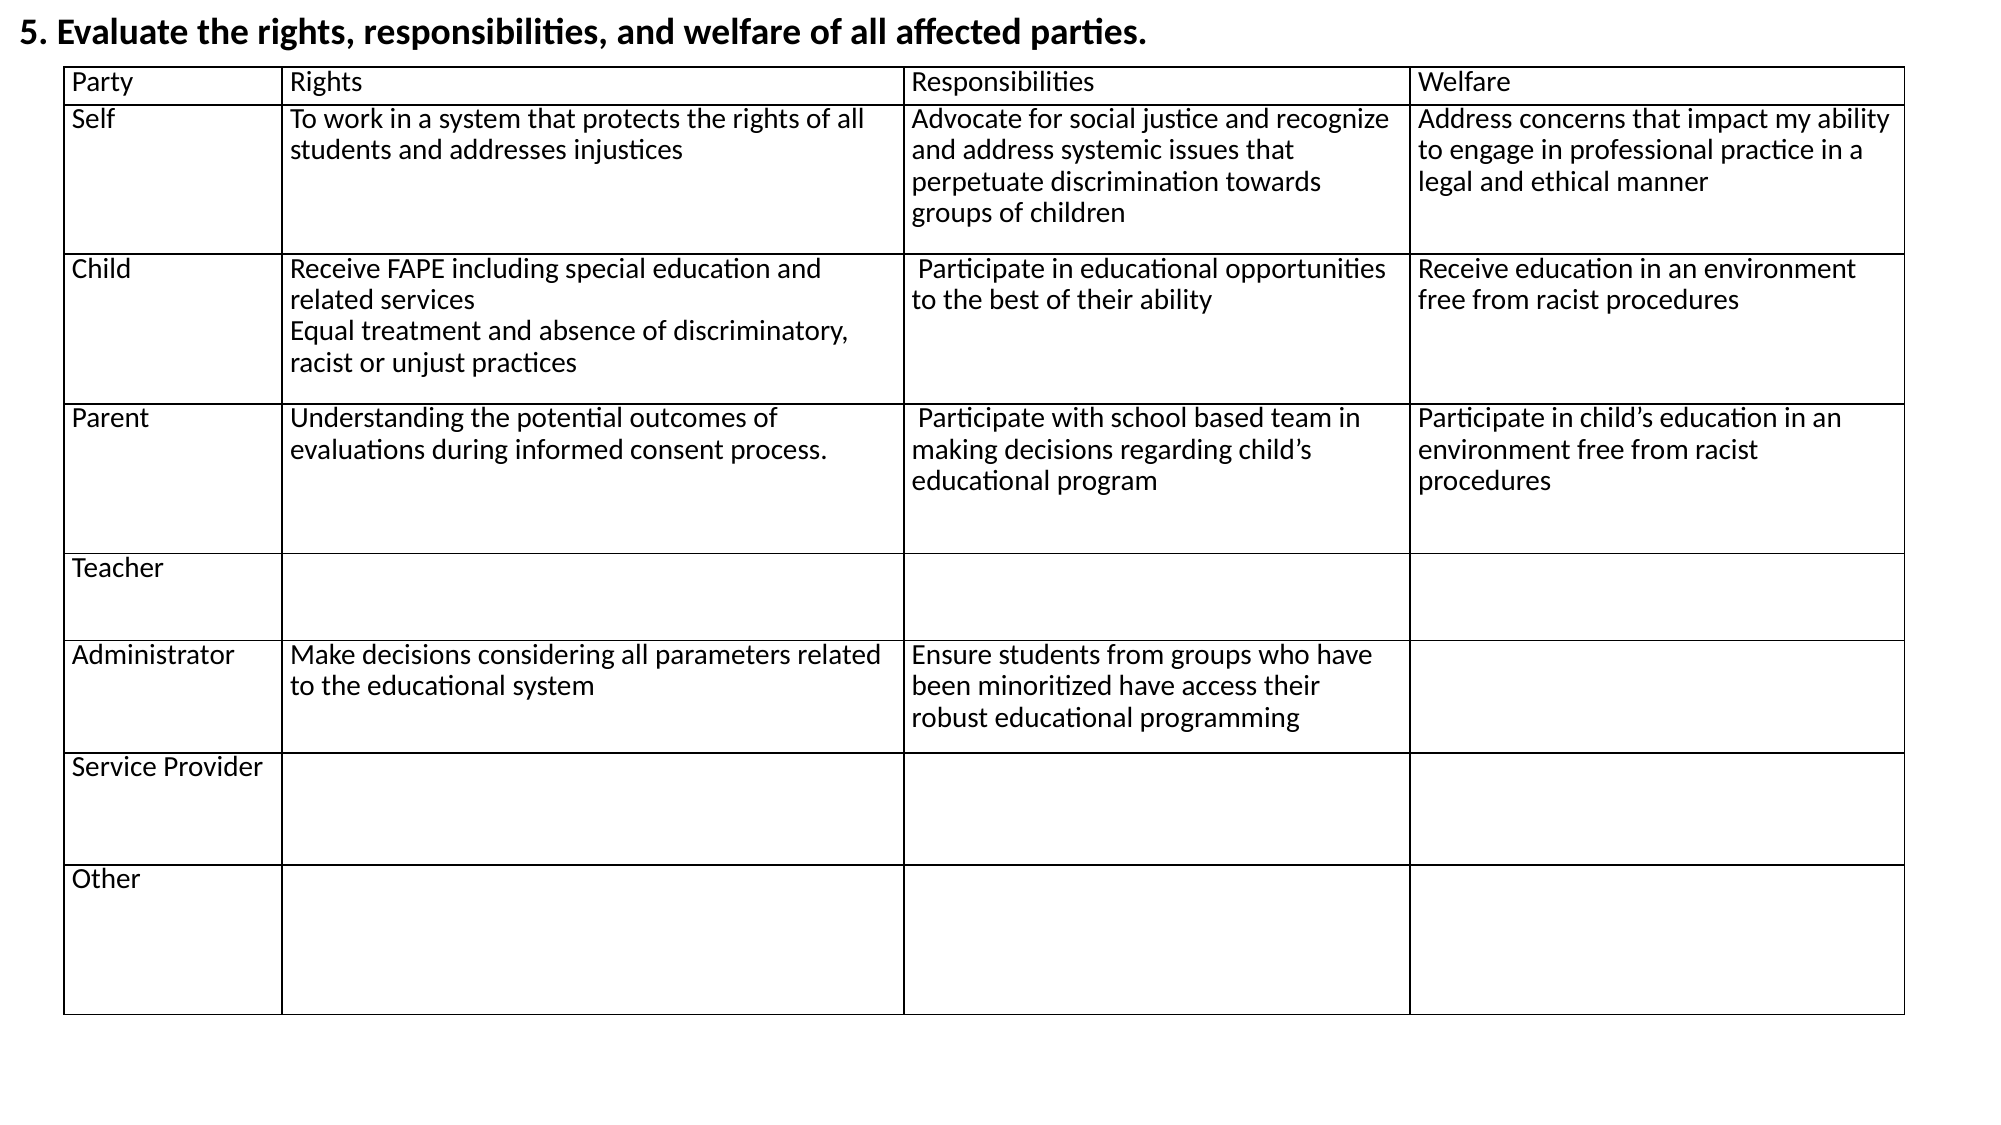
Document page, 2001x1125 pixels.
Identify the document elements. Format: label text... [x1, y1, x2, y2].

table_cell [1411, 554, 1904, 640]
table_header Welfare [1411, 68, 1904, 104]
table_cell Service Provider [65, 754, 281, 864]
table_cell Ensure students from groups who have been minoritized have access their robust educational programming [905, 641, 1409, 752]
table_cell [283, 866, 903, 1014]
text_box 5. Evaluate the rights, responsibilities, and welfare of all affected parties. [4, 0, 1165, 105]
table_cell Receive FAPE including special education and related services Equal treatment and absence of discriminatory, racist or unjust practices [283, 255, 903, 403]
table_cell Parent [65, 405, 281, 553]
table_header Rights [283, 68, 903, 104]
table_cell [1411, 866, 1904, 1014]
table_cell Teacher [65, 554, 281, 640]
table_cell Make decisions considering all parameters related to the educational system [283, 641, 903, 752]
table_cell [1411, 754, 1904, 864]
table_cell [283, 554, 903, 640]
table_cell Child [65, 255, 281, 403]
table_cell Self [65, 106, 281, 253]
table_cell To work in a system that protects the rights of all students and addresses injustices [283, 106, 903, 253]
table_cell [905, 554, 1409, 640]
table_cell Receive education in an environment free from racist procedures [1411, 255, 1904, 403]
table_cell Advocate for social justice and recognize and address systemic issues that perpetuate discrimination towards groups of children [905, 106, 1409, 253]
table_cell Participate with school based team in making decisions regarding child’s educational program [905, 405, 1409, 553]
table_cell [905, 754, 1409, 864]
table_cell [905, 866, 1409, 1014]
table_cell [1411, 641, 1904, 752]
table_cell Participate in child’s education in an environment free from racist procedures [1411, 405, 1904, 553]
table_header Responsibilities [905, 68, 1409, 104]
table_header Party [65, 68, 281, 104]
table_cell Participate in educational opportunities to the best of their ability [905, 255, 1409, 403]
table_cell Address concerns that impact my ability to engage in professional practice in a legal and ethical manner [1411, 106, 1904, 253]
table_cell Other [65, 866, 281, 1014]
table_cell [283, 754, 903, 864]
table_cell Understanding the potential outcomes of evaluations during informed consent process. [283, 405, 903, 553]
table_cell Administrator [65, 641, 281, 752]
